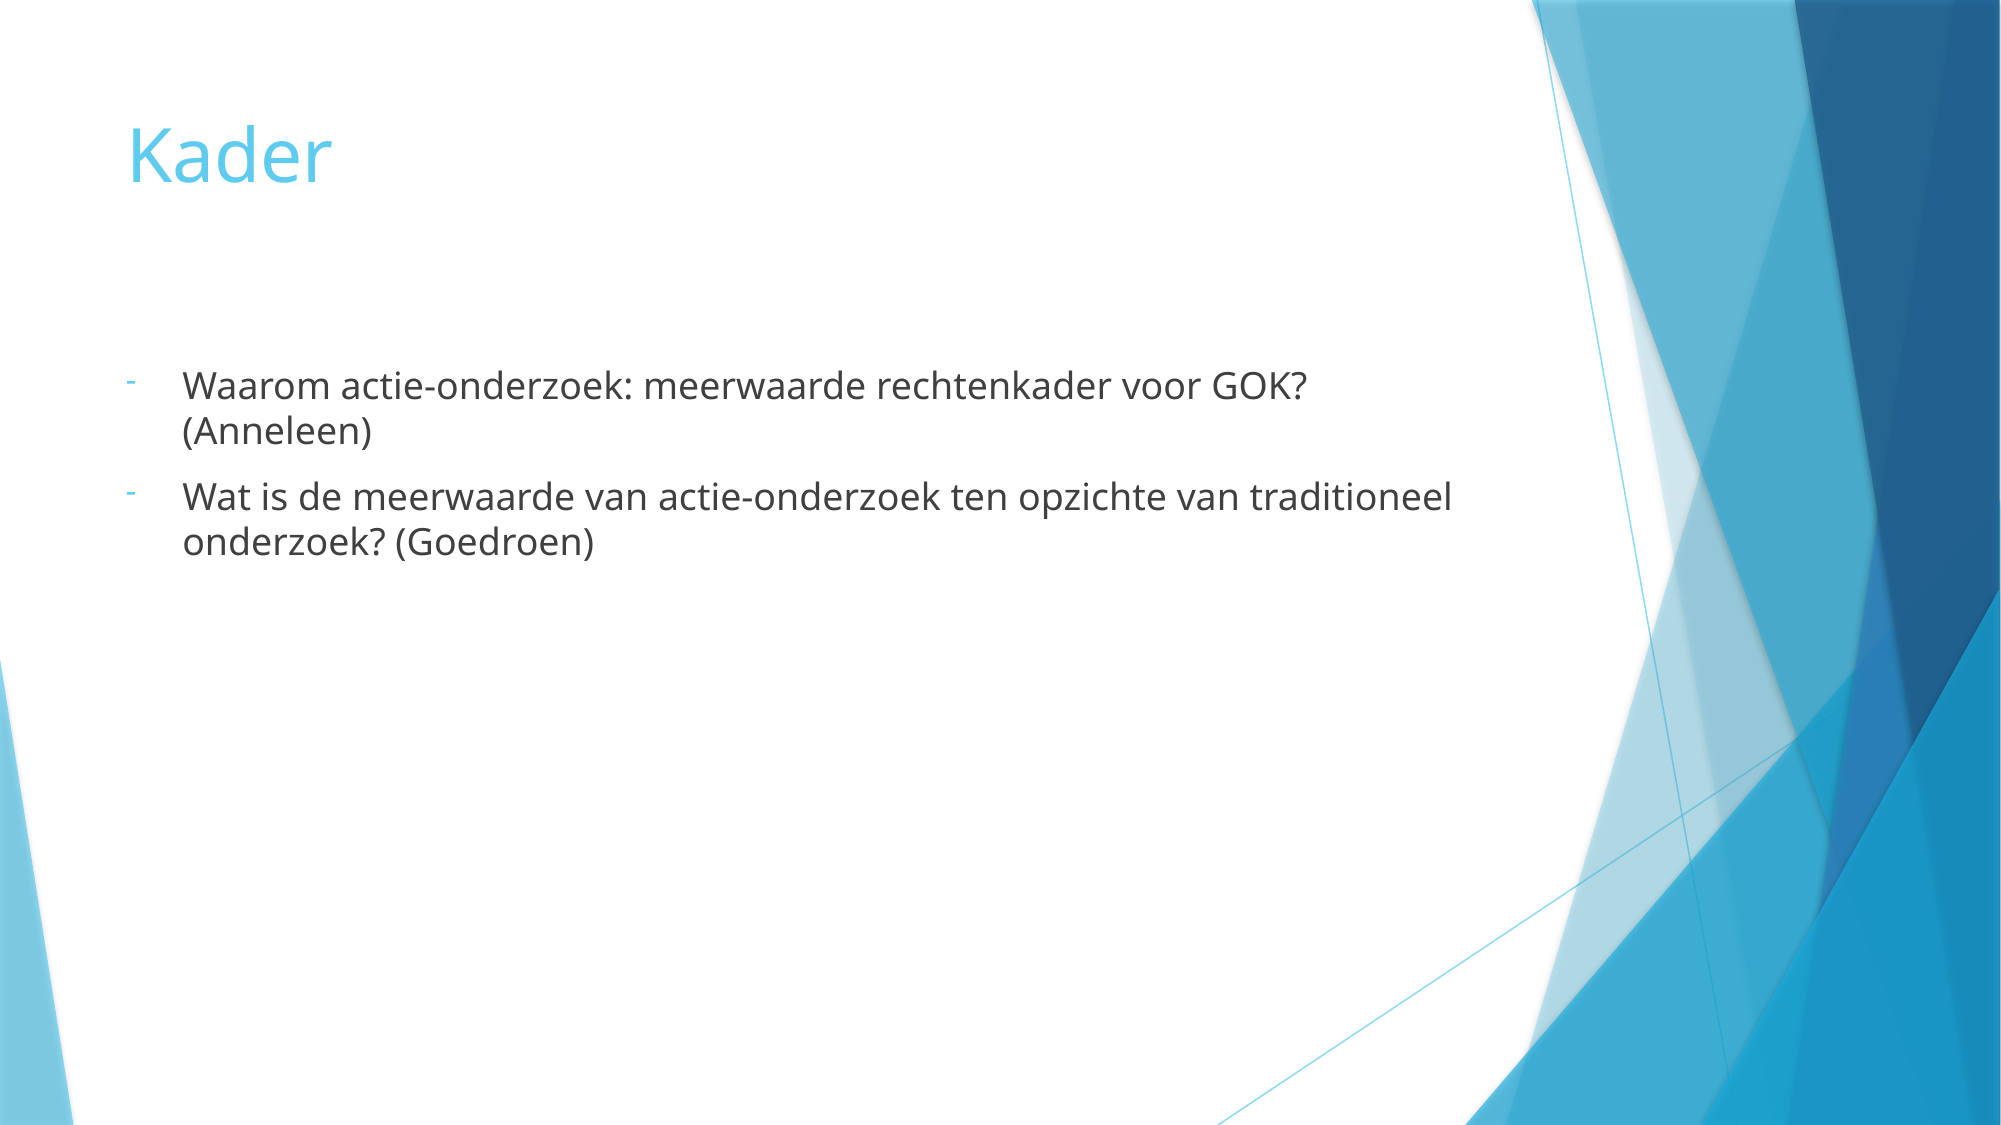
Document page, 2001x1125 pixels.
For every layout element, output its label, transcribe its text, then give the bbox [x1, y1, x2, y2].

list Waarom actie-onderzoek: meerwaarde rechtenkader voor GOK? (Anneleen) Wat is de meerwaarde van actie-onderzoek ten opzichte van traditioneel onderzoek? (Goedroen) [111, 354, 1522, 992]
title Kader [111, 99, 1522, 317]
